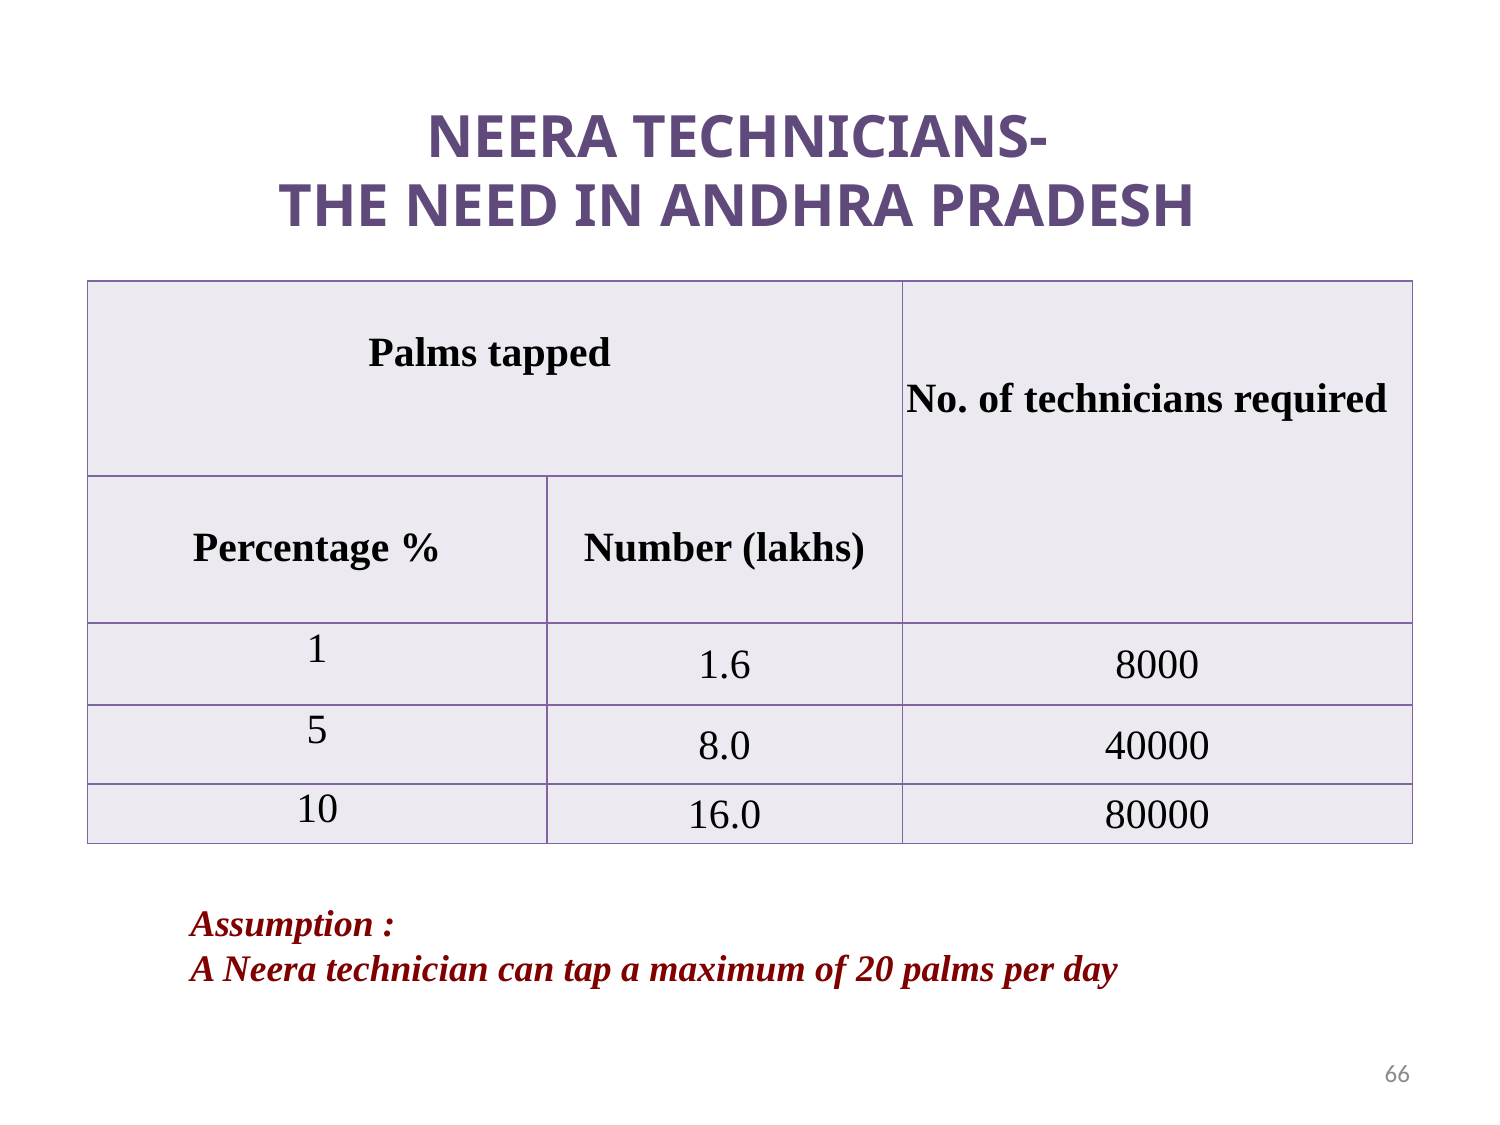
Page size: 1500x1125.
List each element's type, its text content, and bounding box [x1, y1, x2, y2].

table_cell Number (lakhs) [548, 477, 902, 622]
table_header Palms tapped [88, 282, 902, 475]
table_cell 80000 [903, 785, 1412, 843]
text_box Assumption : A Neera technician can tap a maximum of 20 palms per day [175, 891, 1348, 997]
table_cell Percentage % [88, 477, 546, 622]
table_cell 1 [88, 624, 546, 704]
table_cell 16.0 [548, 785, 902, 843]
table_cell 10 [88, 785, 546, 843]
table_cell 8000 [903, 624, 1412, 704]
table_cell 5 [88, 706, 546, 783]
table_cell 8.0 [548, 706, 902, 783]
table_cell 40000 [903, 706, 1412, 783]
title NEERA TECHNICIANS- THE NEED IN ANDHRA PRADESH [62, 75, 1413, 263]
table_cell 1.6 [548, 624, 902, 704]
table_header No. of technicians required [903, 282, 1412, 622]
slide_number 66 [1074, 1042, 1425, 1103]
